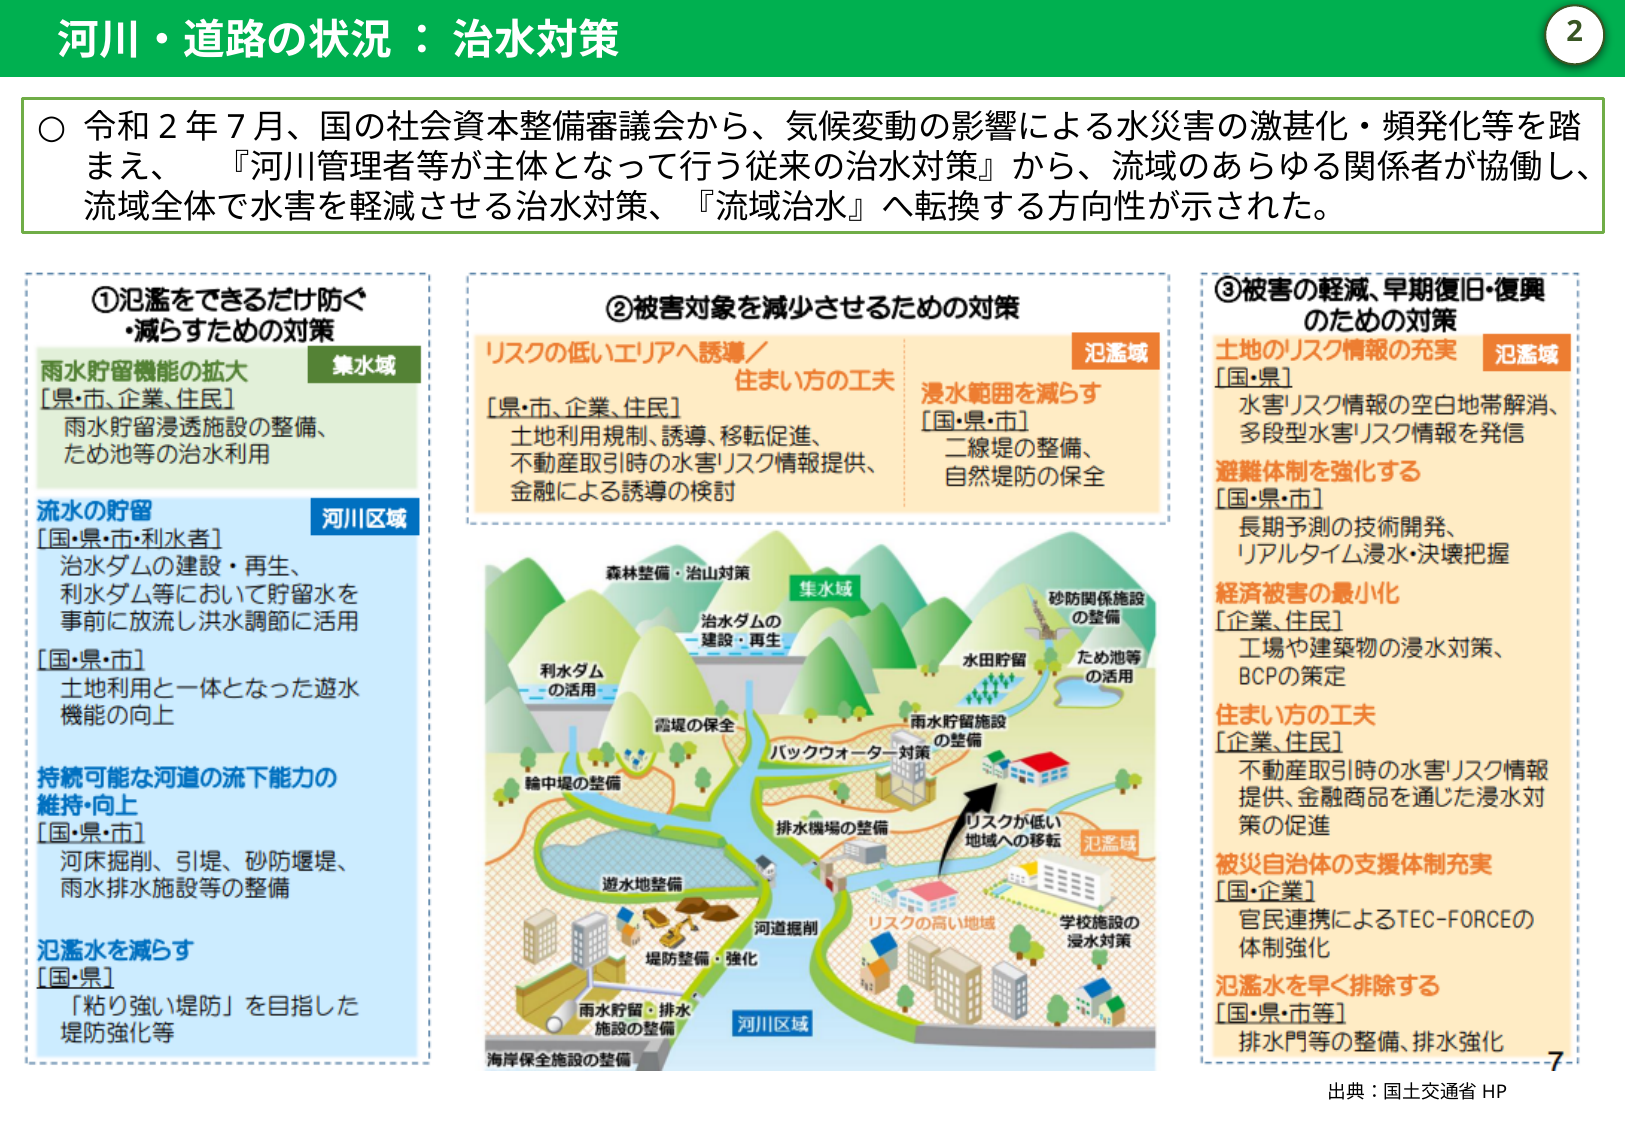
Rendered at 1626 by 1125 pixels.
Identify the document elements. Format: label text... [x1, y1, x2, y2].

picture [22, 270, 1589, 1071]
text_box 出典：国土交通省HP [1049, 1072, 1522, 1110]
text_box 令和2年7月、国の社会資本整備審議会から、気候変動の影響による水災害の激甚化・頻発化等を踏まえ、 『河川管理者等が主体となって行う従来の治水対策』から、流域のあらゆる関係者が協働し、流域全体で水害を軽減させる治水対策、『流域治水』へ転換する方向性が示された。 [22, 98, 1604, 233]
text_box 河川・道路の状況 ： 治水対策 [0, 0, 1625, 77]
text_box 1 [1545, 5, 1605, 65]
